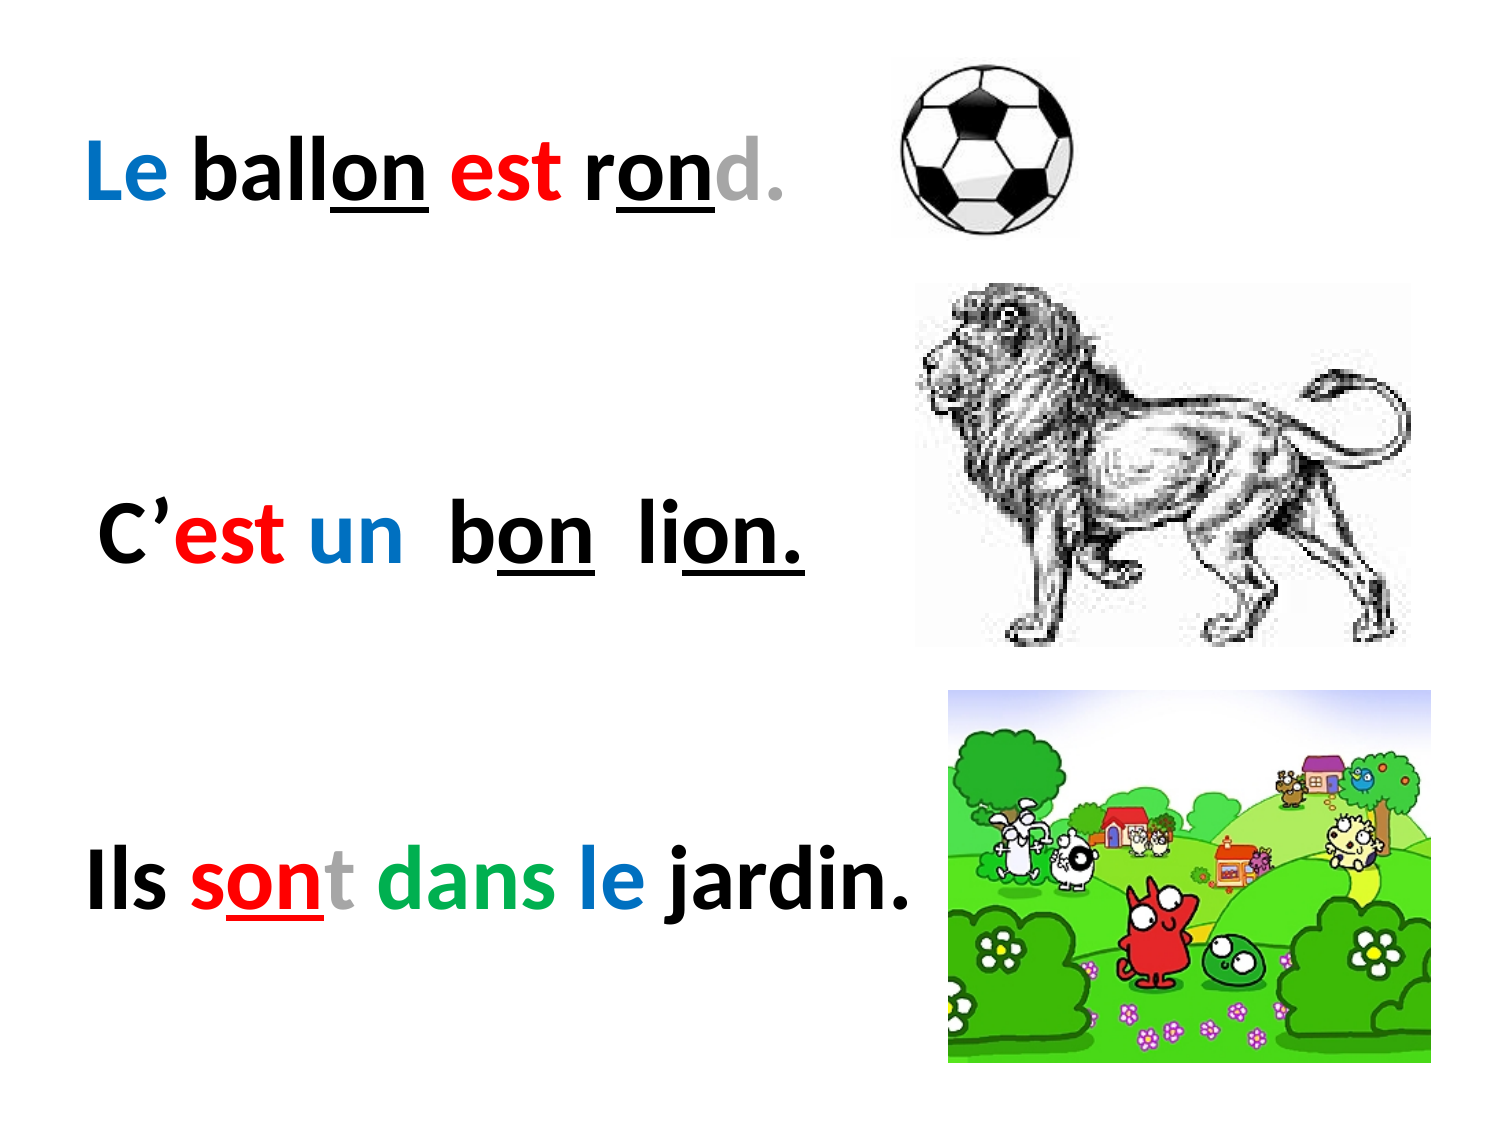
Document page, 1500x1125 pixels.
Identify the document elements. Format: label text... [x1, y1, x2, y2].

picture [915, 283, 1411, 647]
text_box Ils sont dans le jardin. [70, 810, 943, 936]
picture [948, 690, 1431, 1063]
picture [891, 57, 1080, 241]
text_box C’est un bon lion. [83, 464, 845, 590]
text_box Le ballon est rond. [70, 101, 880, 227]
